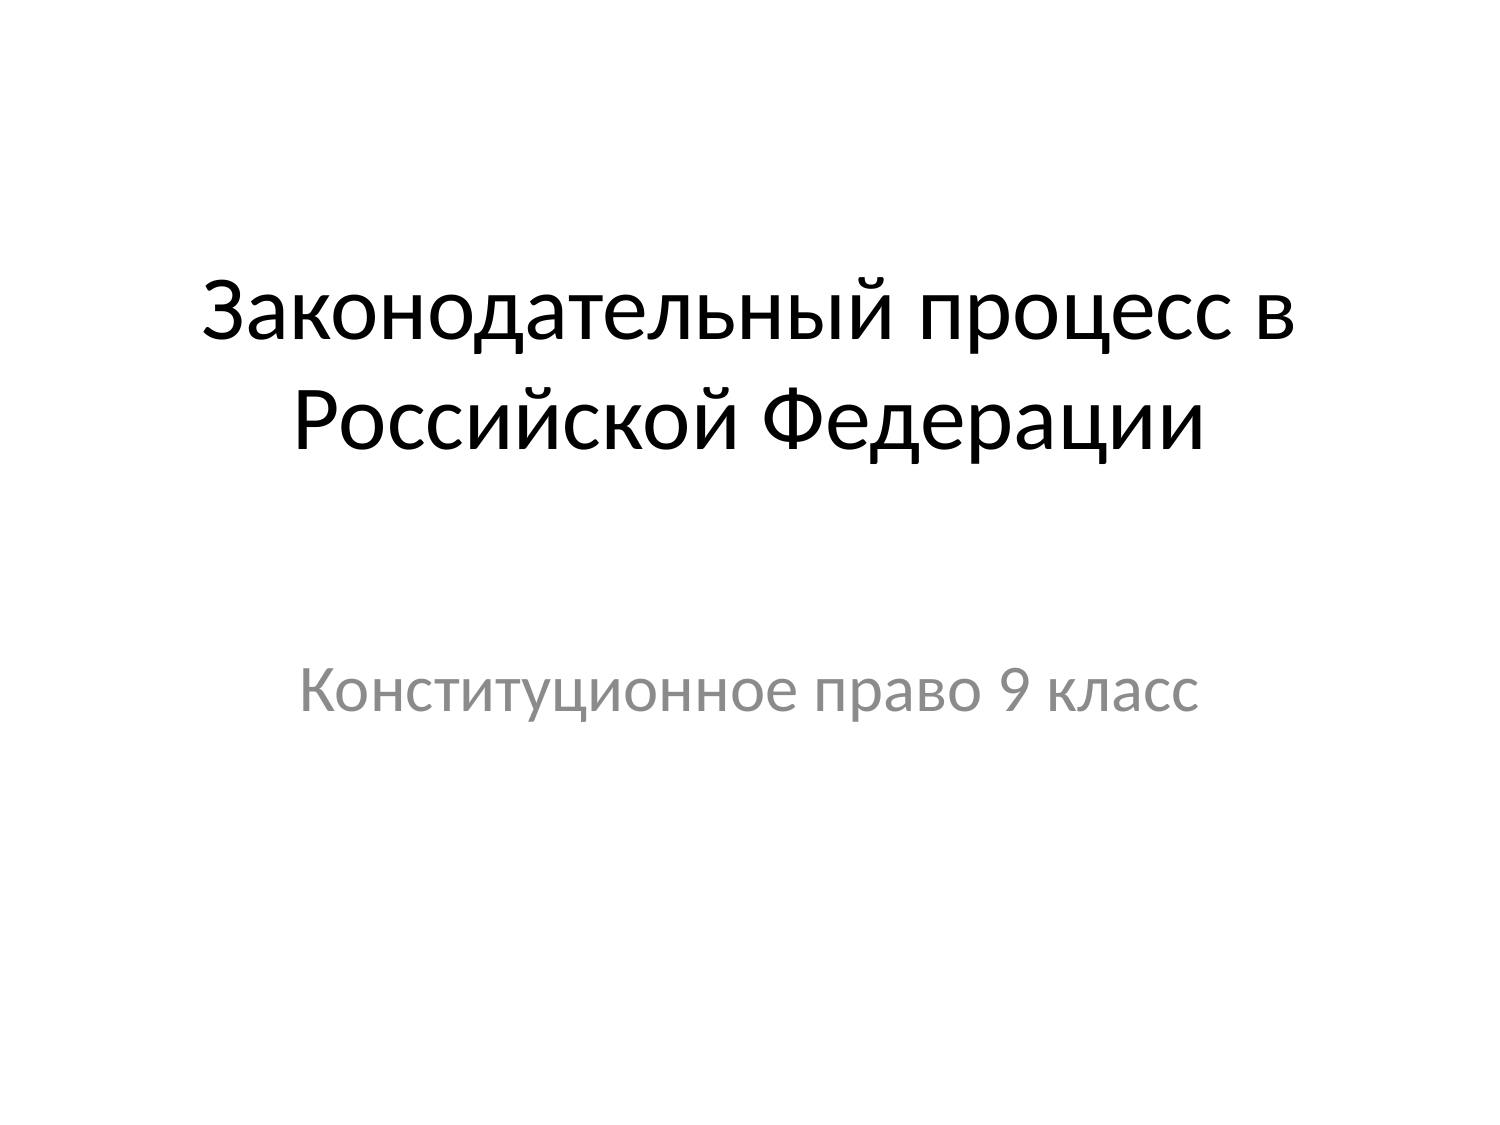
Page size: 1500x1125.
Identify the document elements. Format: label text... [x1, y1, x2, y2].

subtitle Конституционное право 9 класс [225, 637, 1275, 925]
title Законодательный процесс в Российской Федерации [112, 125, 1388, 591]
